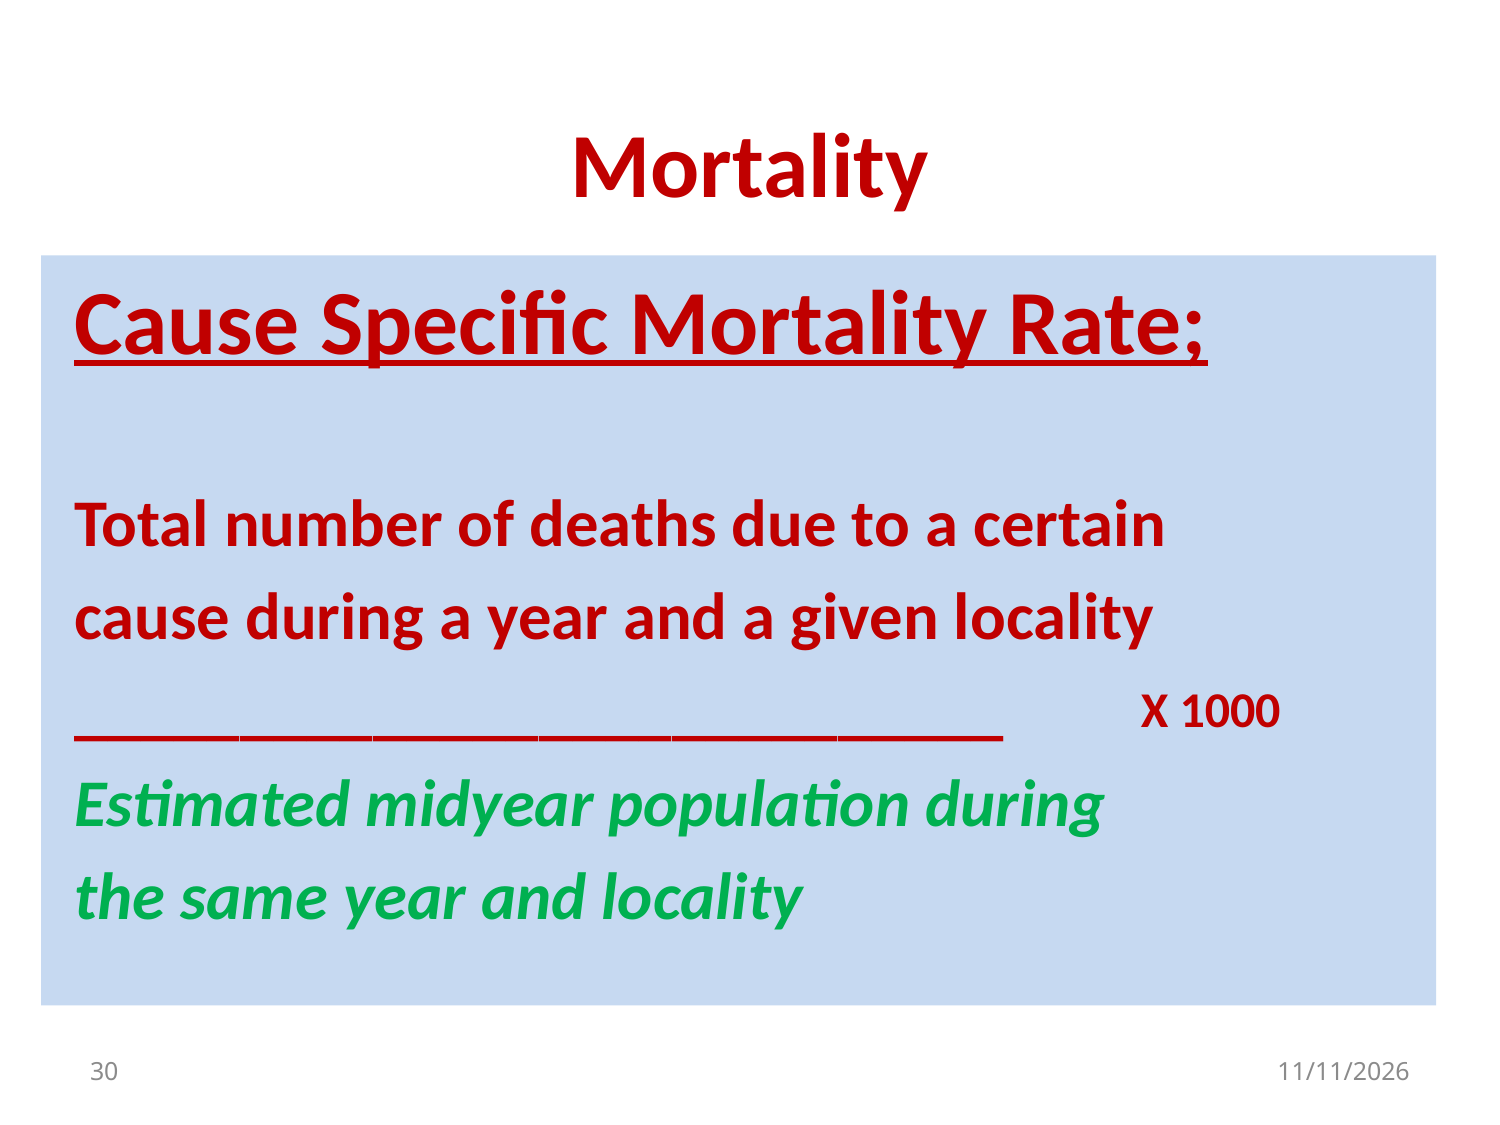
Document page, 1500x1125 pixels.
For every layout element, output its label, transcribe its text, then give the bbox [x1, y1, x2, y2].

title Mortality [75, 90, 1425, 233]
list Cause Specific Mortality Rate; Total number of deaths due to a certain cause during a year and a given locality ____________________________ Estimated midyear population during the same year and locality [41, 255, 1437, 1006]
text_box X 1000 [1084, 652, 1337, 762]
slide_number 30 [75, 1042, 425, 1103]
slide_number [1074, 1042, 1425, 1103]
